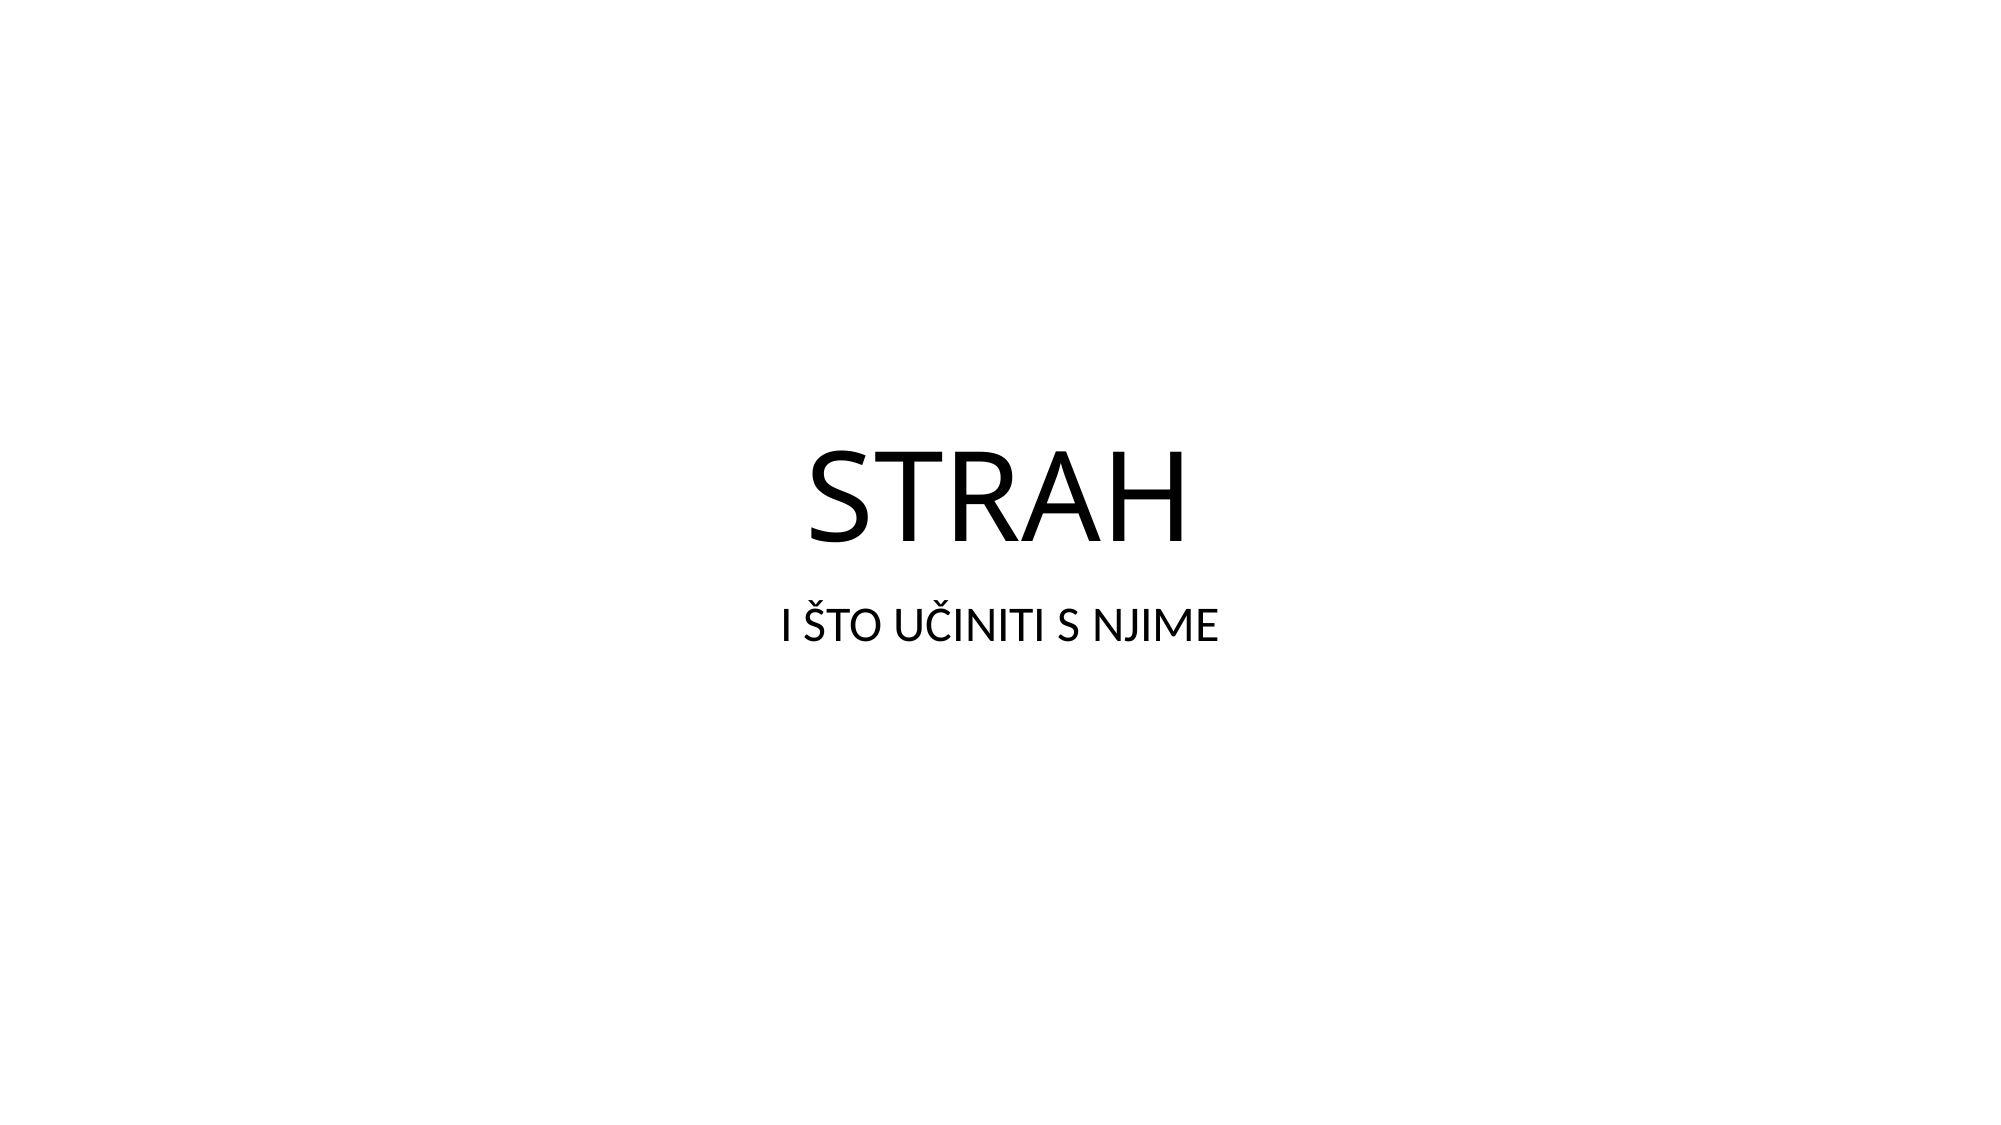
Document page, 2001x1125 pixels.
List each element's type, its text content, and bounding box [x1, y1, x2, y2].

subtitle I ŠTO UČINITI S NJIME [249, 590, 1750, 863]
title STRAH [249, 184, 1750, 576]
